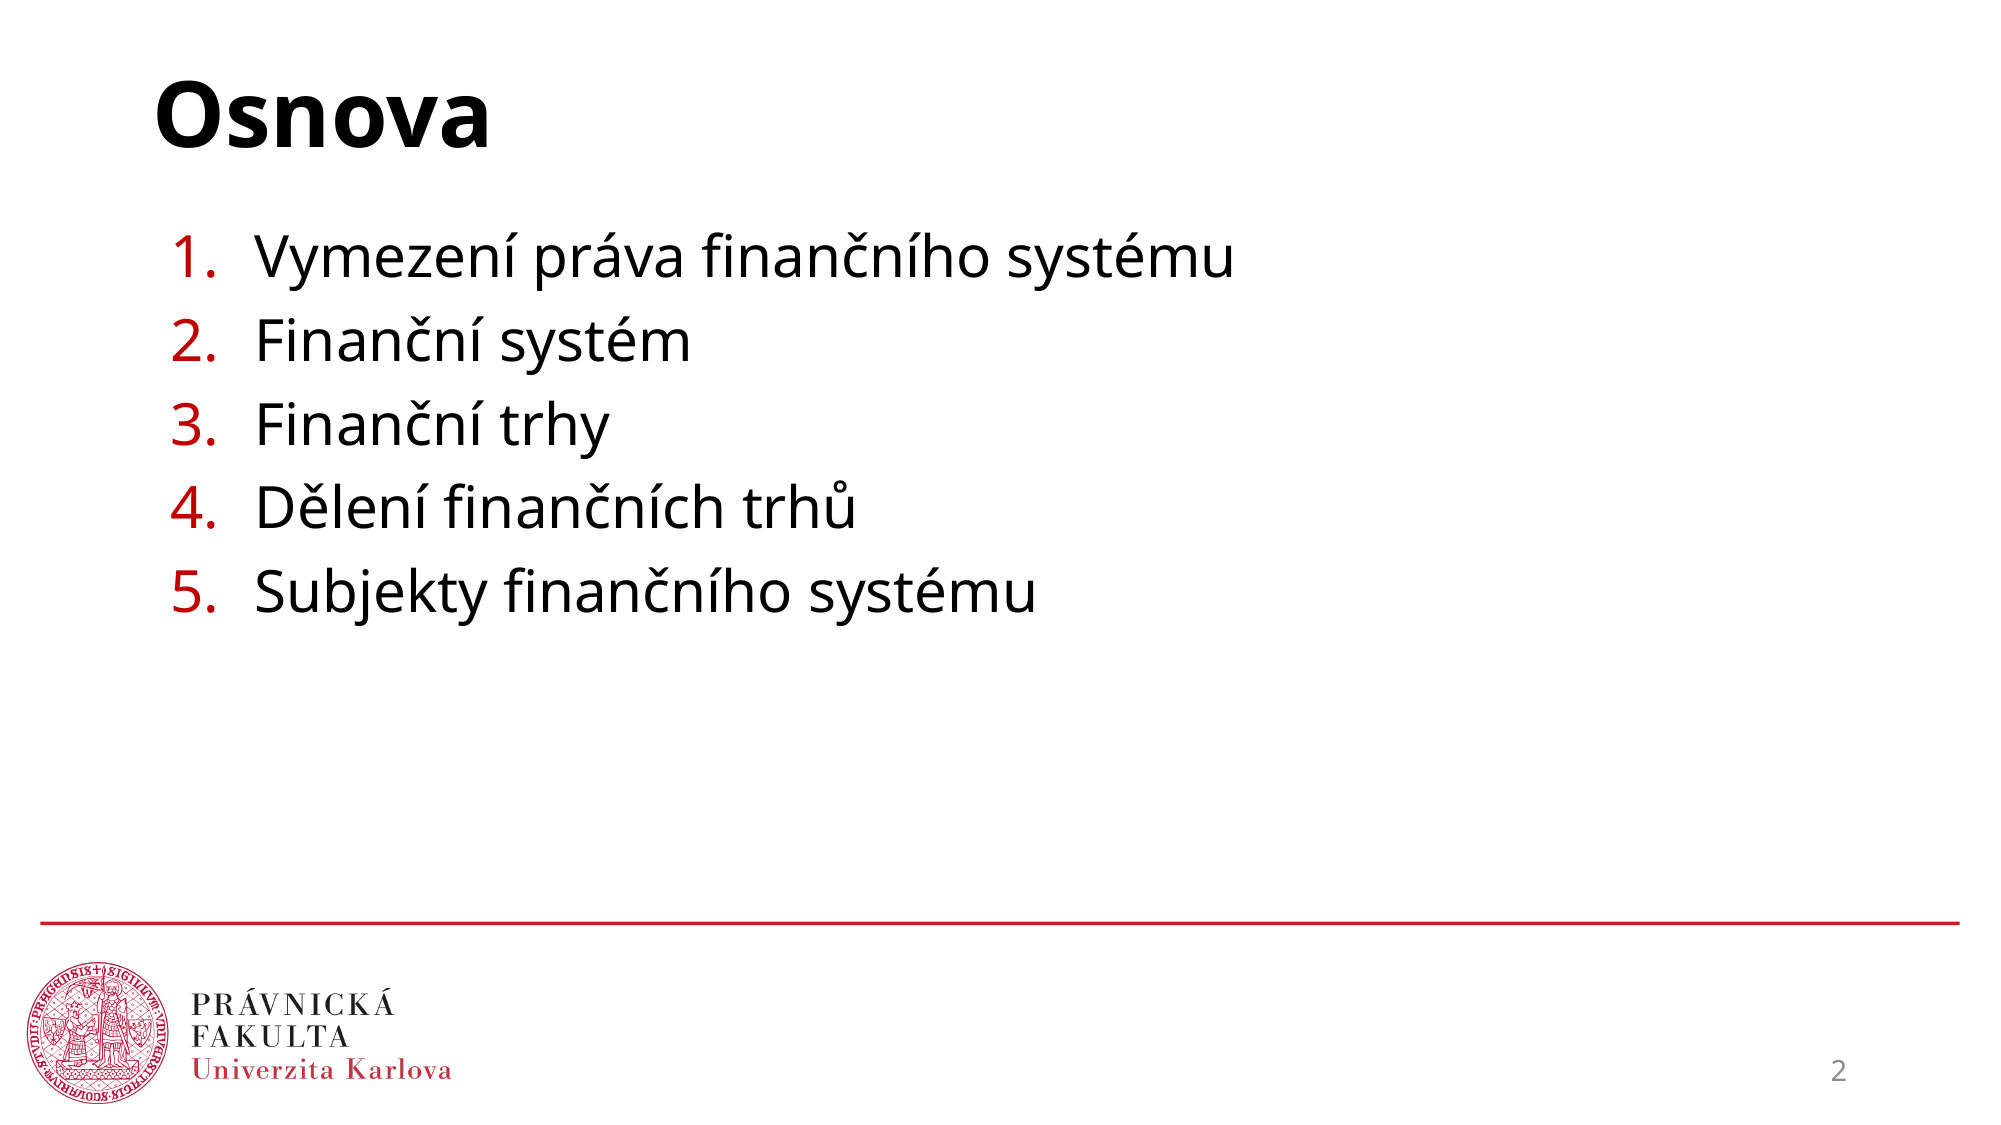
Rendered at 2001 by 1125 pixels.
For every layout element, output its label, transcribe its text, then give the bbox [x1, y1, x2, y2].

list Vymezení práva finančního systému Finanční systém Finanční trhy Dělení finančních trhů Subjekty finančního systému [137, 220, 1863, 905]
picture [26, 962, 452, 1104]
title Osnova [137, 2, 1863, 220]
slide_number 2 [1412, 1042, 1863, 1103]
